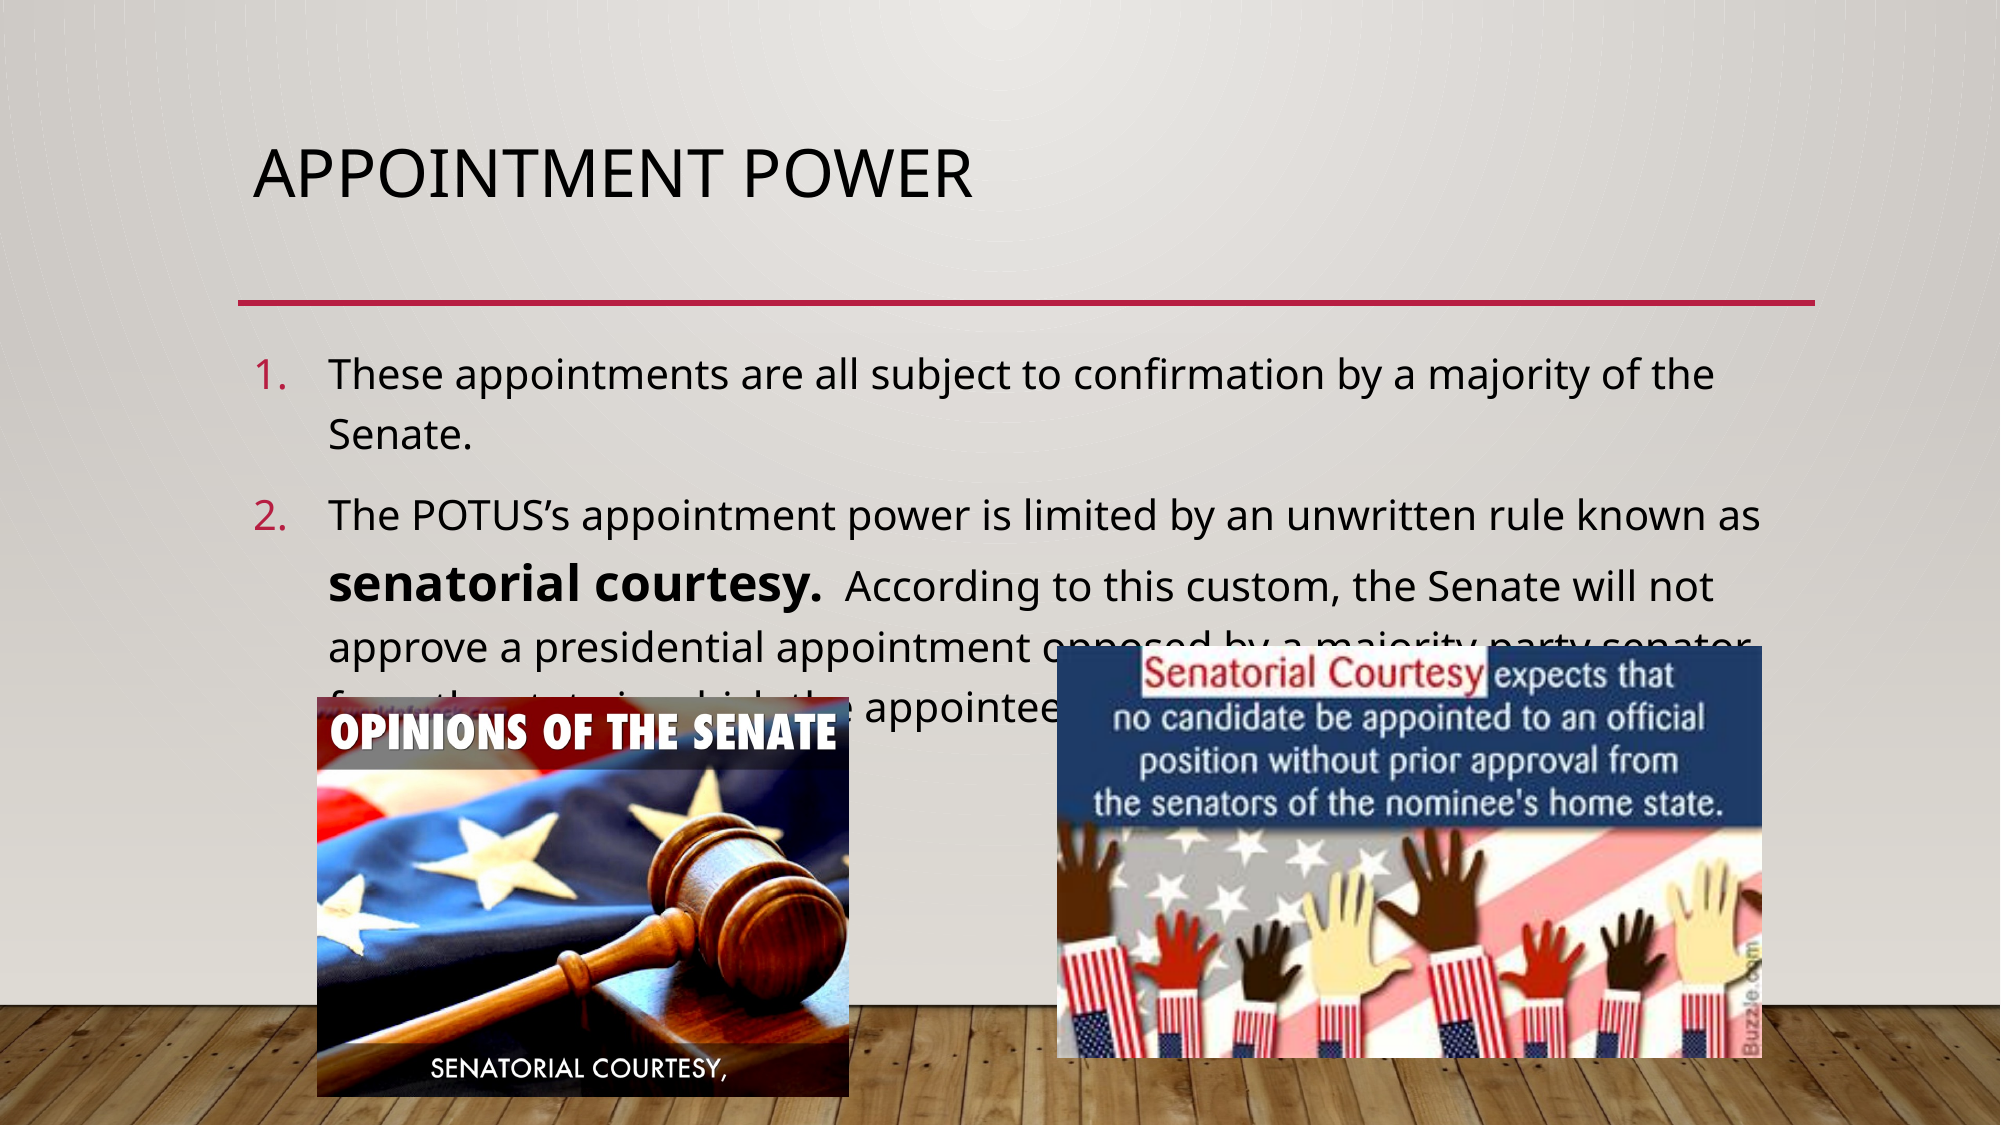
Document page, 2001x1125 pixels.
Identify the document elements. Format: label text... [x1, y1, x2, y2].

title Appointment power [238, 131, 1814, 305]
list These appointments are all subject to confirmation by a majority of the Senate. The POTUS’s appointment power is limited by an unwritten rule known as senatorial courtesy. According to this custom, the Senate will not approve a presidential appointment opposed by a majority party senator from the state in which the appointee would serve. [238, 330, 1814, 897]
picture [0, 645, 2000, 1125]
